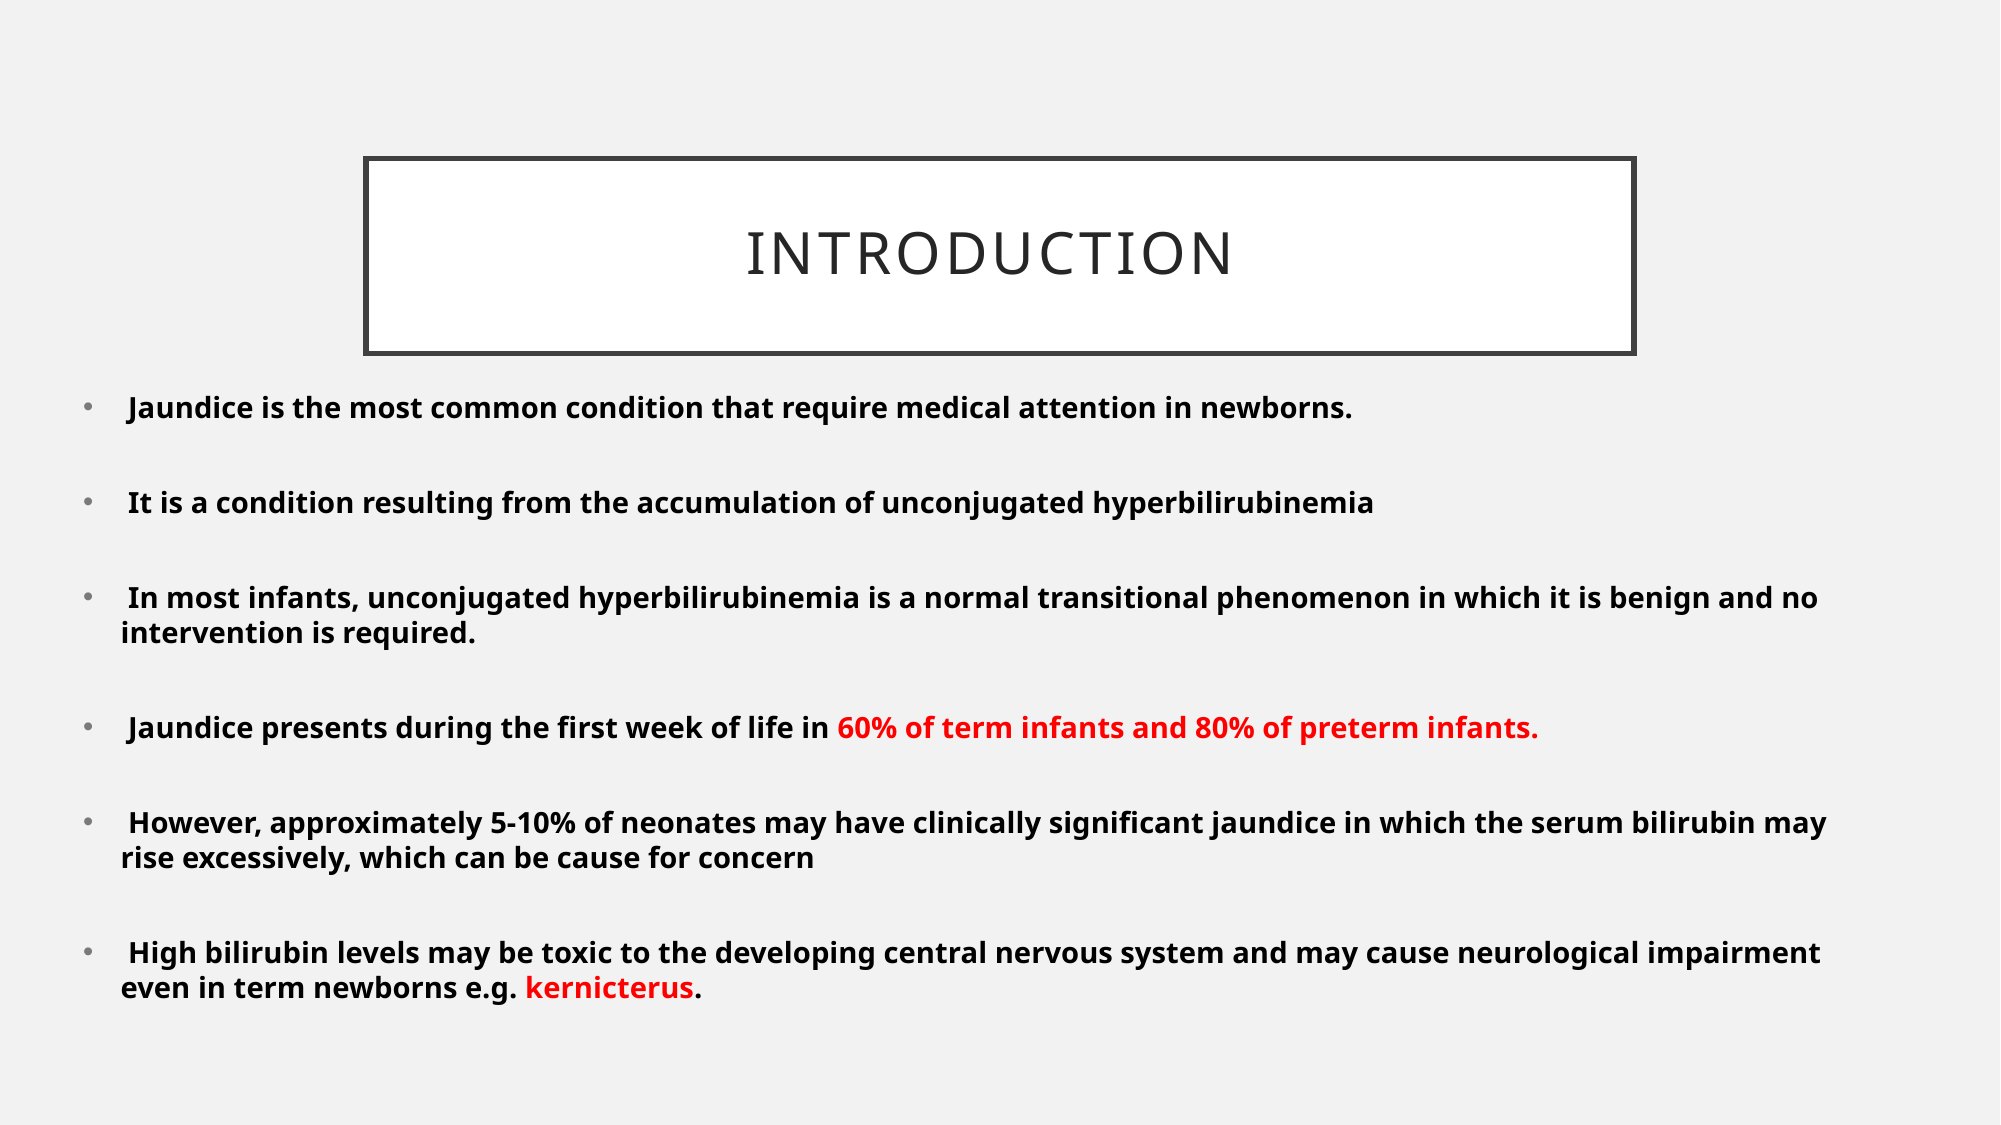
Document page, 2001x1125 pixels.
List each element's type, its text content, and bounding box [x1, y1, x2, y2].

list Jaundice is the most common condition that require medical attention in newborns. It is a condition resulting from the accumulation of unconjugated hyperbilirubinemia In most infants, unconjugated hyperbilirubinemia is a normal transitional phenomenon in which it is benign and no intervention is required. Jaundice presents during the first week of life in 60% of term infants and 80% of preterm infants. However, approximately 5-10% of neonates may have clinically significant jaundice in which the serum bilirubin may rise excessively, which can be cause for concern High bilirubin levels may be toxic to the developing central nervous system and may cause neurological impairment even in term newborns e.g. kernicterus. [68, 381, 1871, 1034]
title Introduction [363, 156, 1637, 356]
